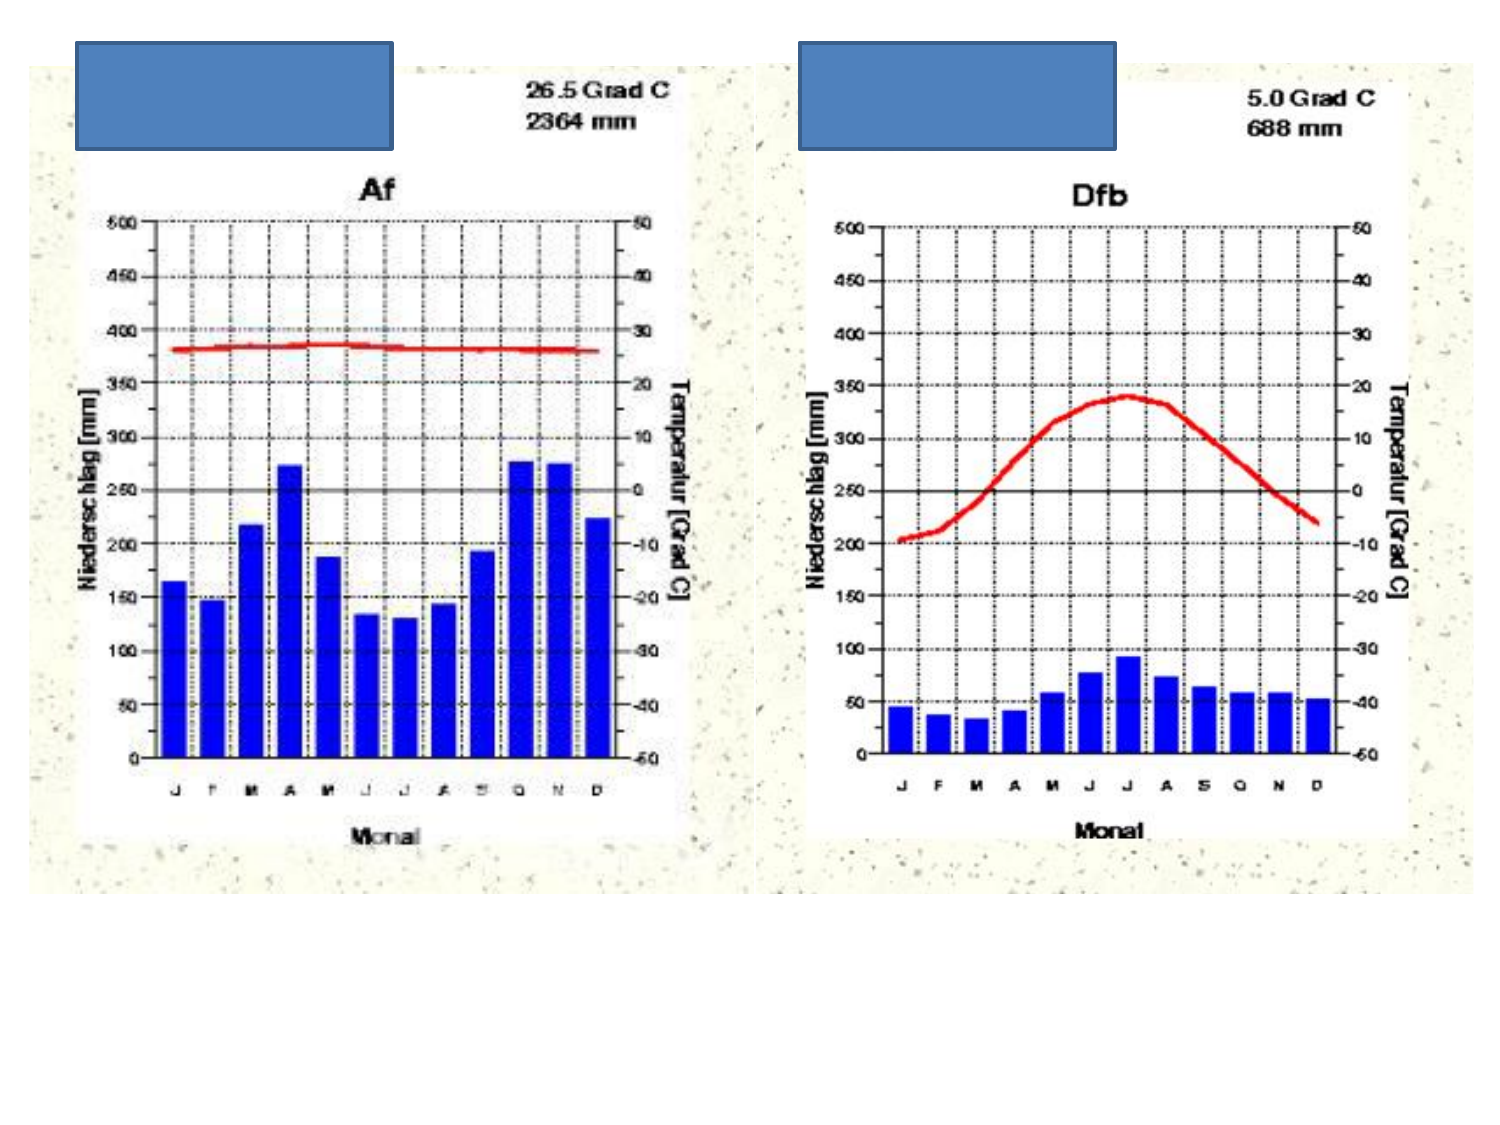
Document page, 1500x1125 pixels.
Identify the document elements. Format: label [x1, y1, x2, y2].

text_box [798, 41, 1117, 61]
text_box [75, 41, 394, 64]
picture [29, 62, 1474, 894]
